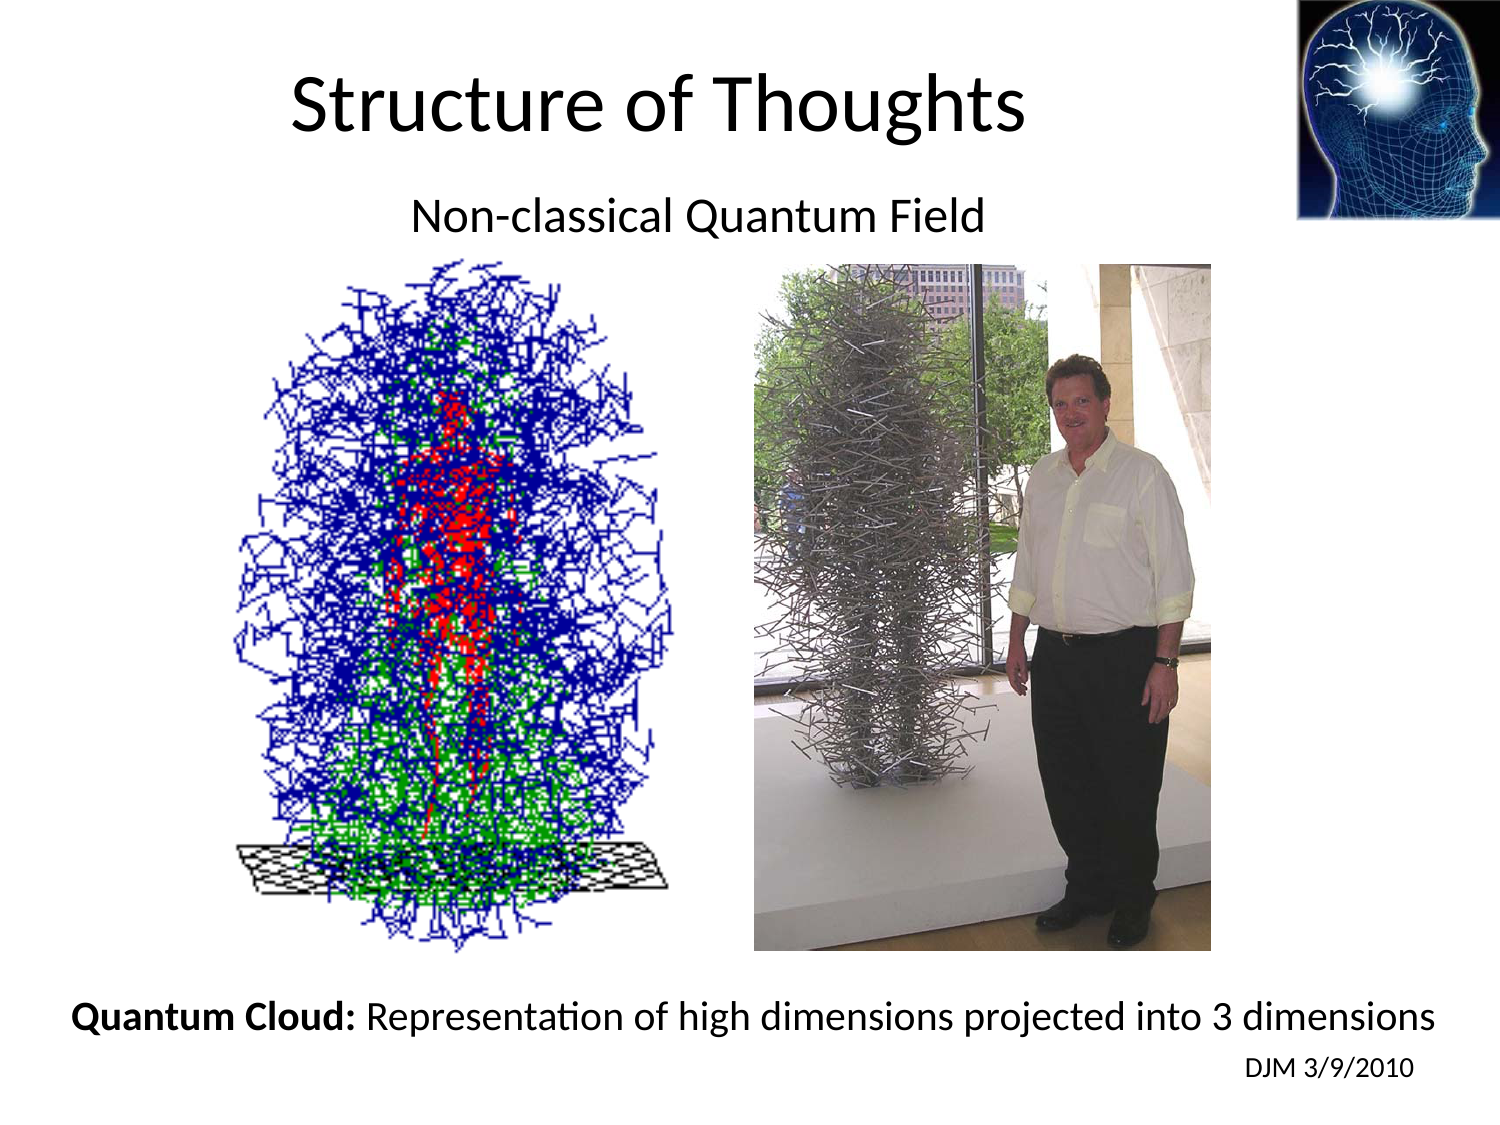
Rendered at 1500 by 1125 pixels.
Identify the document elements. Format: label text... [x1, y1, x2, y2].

picture [207, 245, 716, 959]
picture [754, 264, 1211, 951]
title Structure of Thoughts [62, 32, 1257, 164]
picture [1295, 0, 1500, 221]
text_box Non-classical Quantum Field [395, 174, 1011, 250]
text_box Quantum Cloud: Representation of high dimensions projected into 3 dimensions [56, 981, 1467, 1046]
